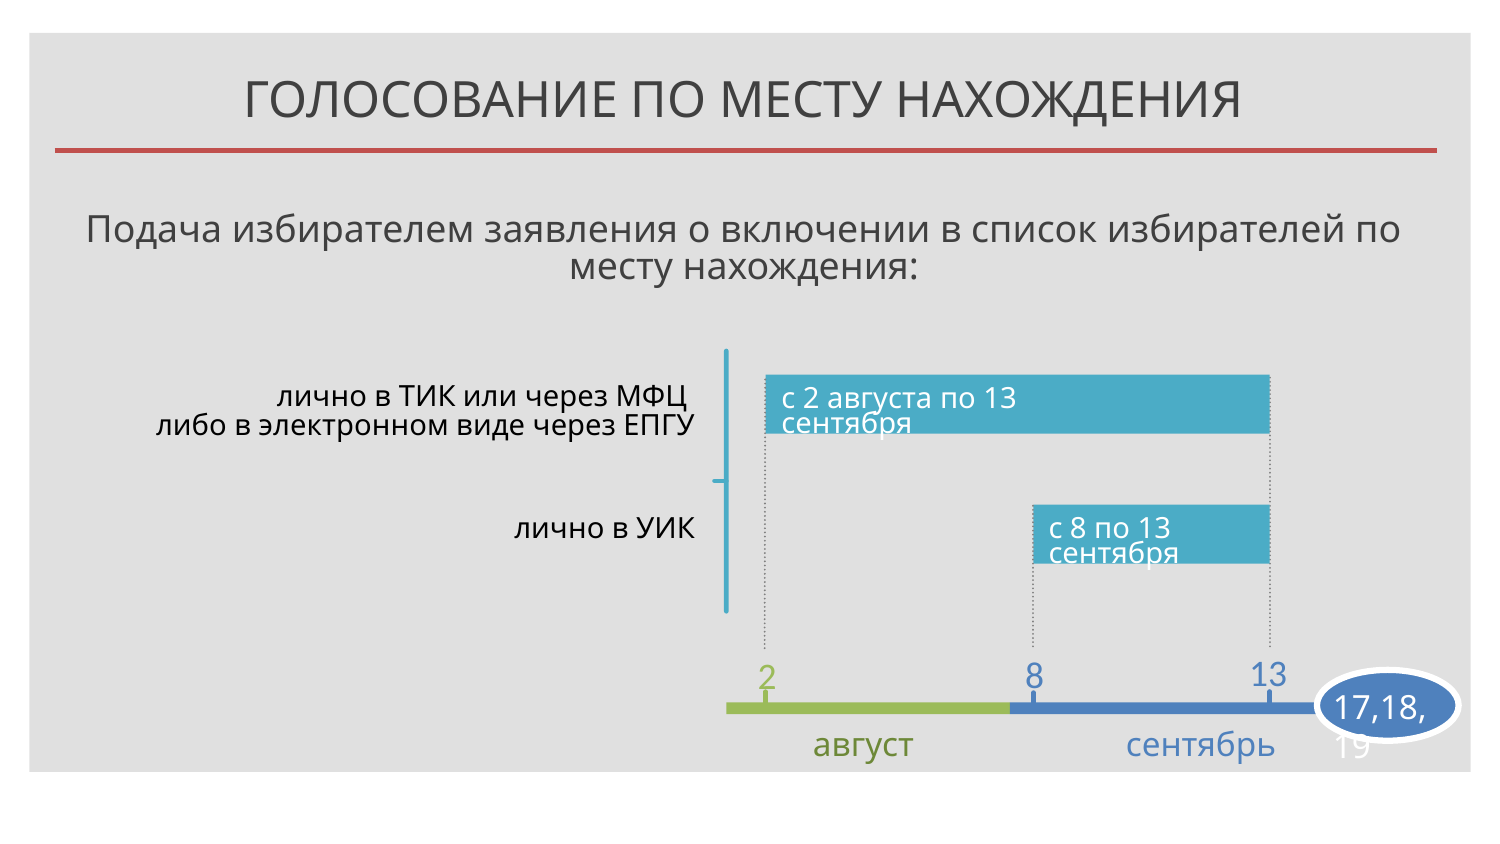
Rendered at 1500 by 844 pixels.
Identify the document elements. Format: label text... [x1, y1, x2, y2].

text_box [725, 702, 1009, 715]
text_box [1316, 669, 1461, 741]
text_box [1034, 702, 1230, 715]
text_box с 8 по 13 сентября [1038, 511, 1265, 577]
text_box 2 [742, 644, 792, 702]
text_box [714, 350, 727, 612]
text_box август [797, 715, 930, 771]
text_box [1009, 702, 1033, 715]
text_box ГОЛОСОВАНИЕ ПО МЕСТУ НАХОЖДЕНИЯ [32, 49, 1468, 151]
text_box [1031, 502, 1265, 511]
text_box 8 [1009, 643, 1060, 702]
text_box [27, 31, 1473, 774]
table_header лично в ТИК или через МФЦ либо в электронном виде через ЕПГУ [77, 363, 703, 466]
text_box с 2 августа по 13 сентября [771, 381, 1120, 447]
text_box сентябрь [1110, 715, 1292, 771]
text_box [763, 372, 1272, 436]
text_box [1233, 641, 1306, 710]
table_cell лично в УИК [77, 466, 703, 599]
text_box Подача избирателем заявления о включении в список избирателей по месту нахождения: [53, 205, 1436, 295]
